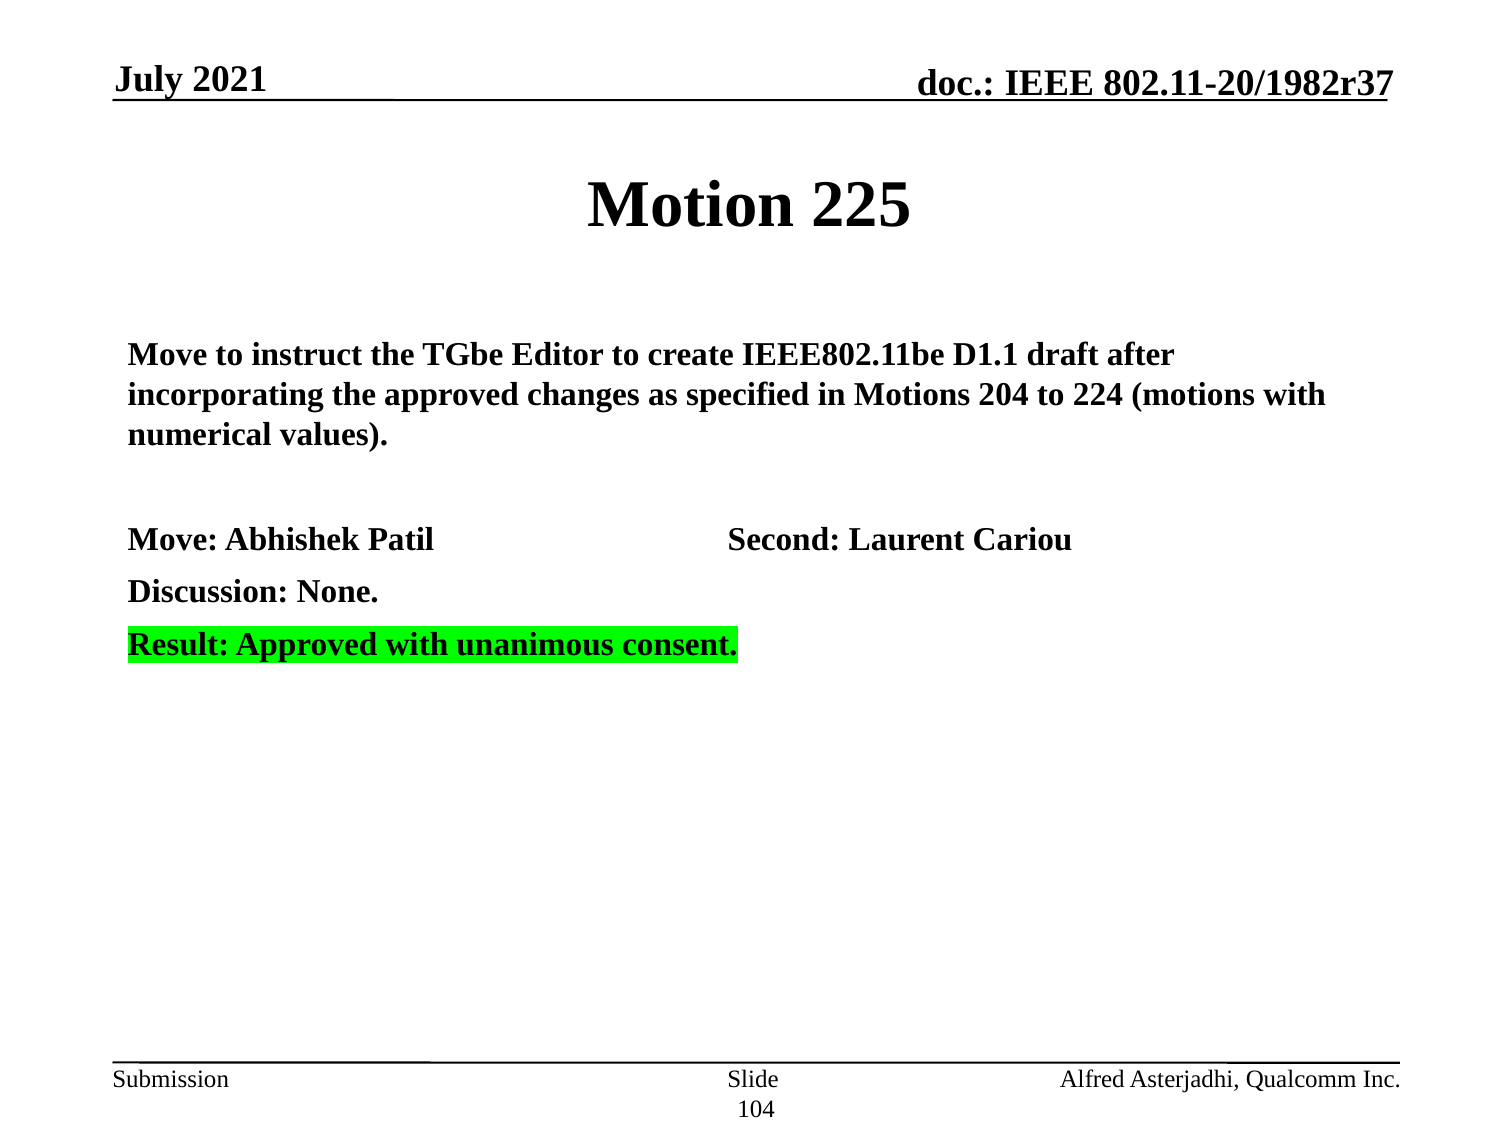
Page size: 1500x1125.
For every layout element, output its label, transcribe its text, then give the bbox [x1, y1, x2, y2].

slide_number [114, 54, 423, 100]
footer Alfred Asterjadhi, Qualcomm Inc. [878, 1061, 1402, 1093]
title Motion 225 [112, 112, 1388, 288]
slide_number Slide 104 [712, 1061, 800, 1123]
list Move to instruct the TGbe Editor to create IEEE802.11be D1.1 draft after incorporating the approved changes as specified in Motions 204 to 224 (motions with numerical values). Move: Abhishek Patil Second: Laurent Cariou Discussion: None. Result: Approved with unanimous consent. [112, 324, 1388, 1000]
